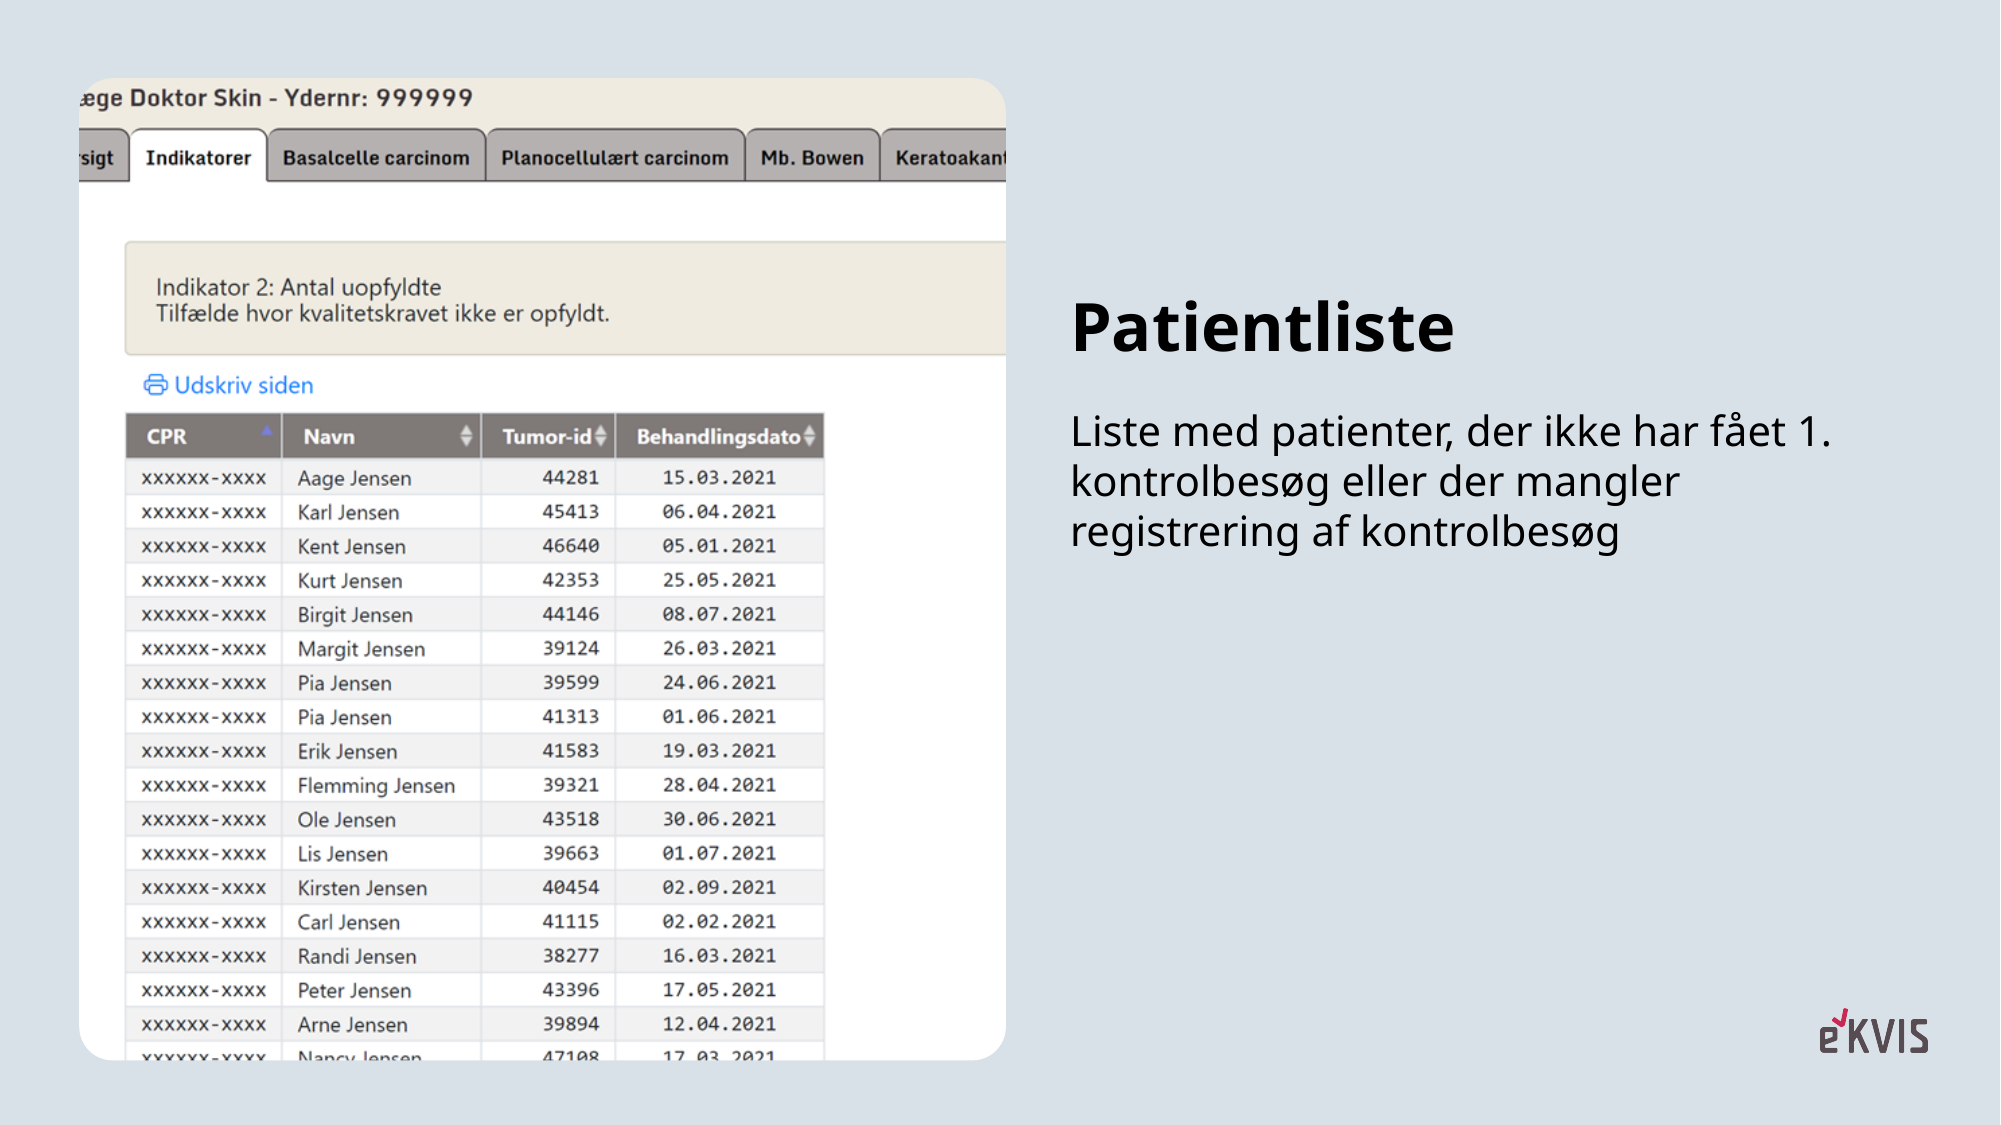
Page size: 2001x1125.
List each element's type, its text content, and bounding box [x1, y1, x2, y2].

list Patientliste [1054, 285, 1927, 374]
picture [1820, 1008, 1928, 1053]
picture [79, 78, 1006, 1061]
list Liste med patienter, der ikke har fået 1. kontrolbesøg eller der mangler registrering af kontrolbesøg [1054, 397, 1927, 636]
